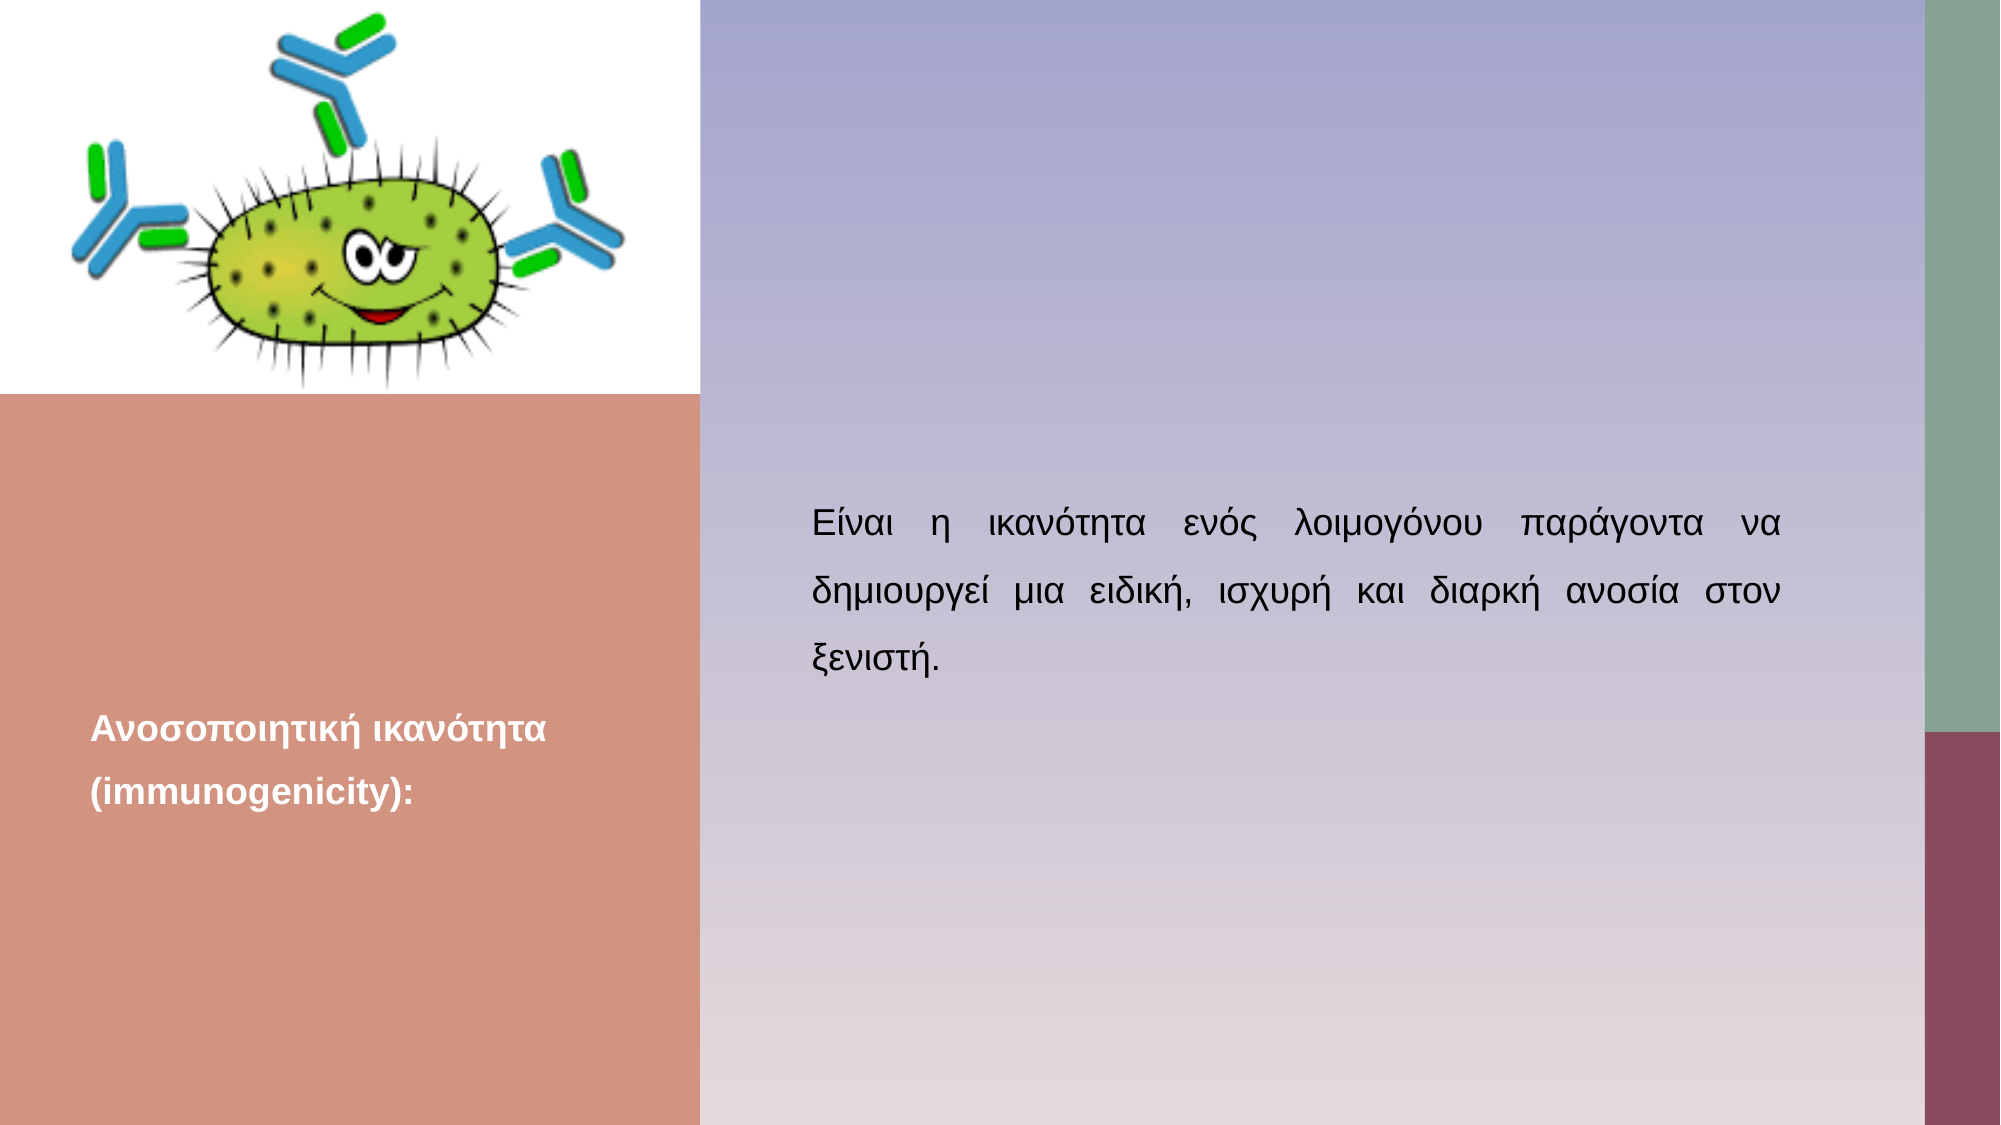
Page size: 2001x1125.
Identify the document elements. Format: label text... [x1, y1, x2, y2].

text_box Eίναι η ικανότητα ενός λοιμογόνου παράγοντα να δημιουργεί μια ειδική, ισχυρή και διαρκή ανοσία στον ξενιστή. [796, 468, 1797, 686]
list Ανοσοποιητική ικανότητα (immunogenicity): [75, 679, 644, 824]
picture [0, 0, 701, 394]
